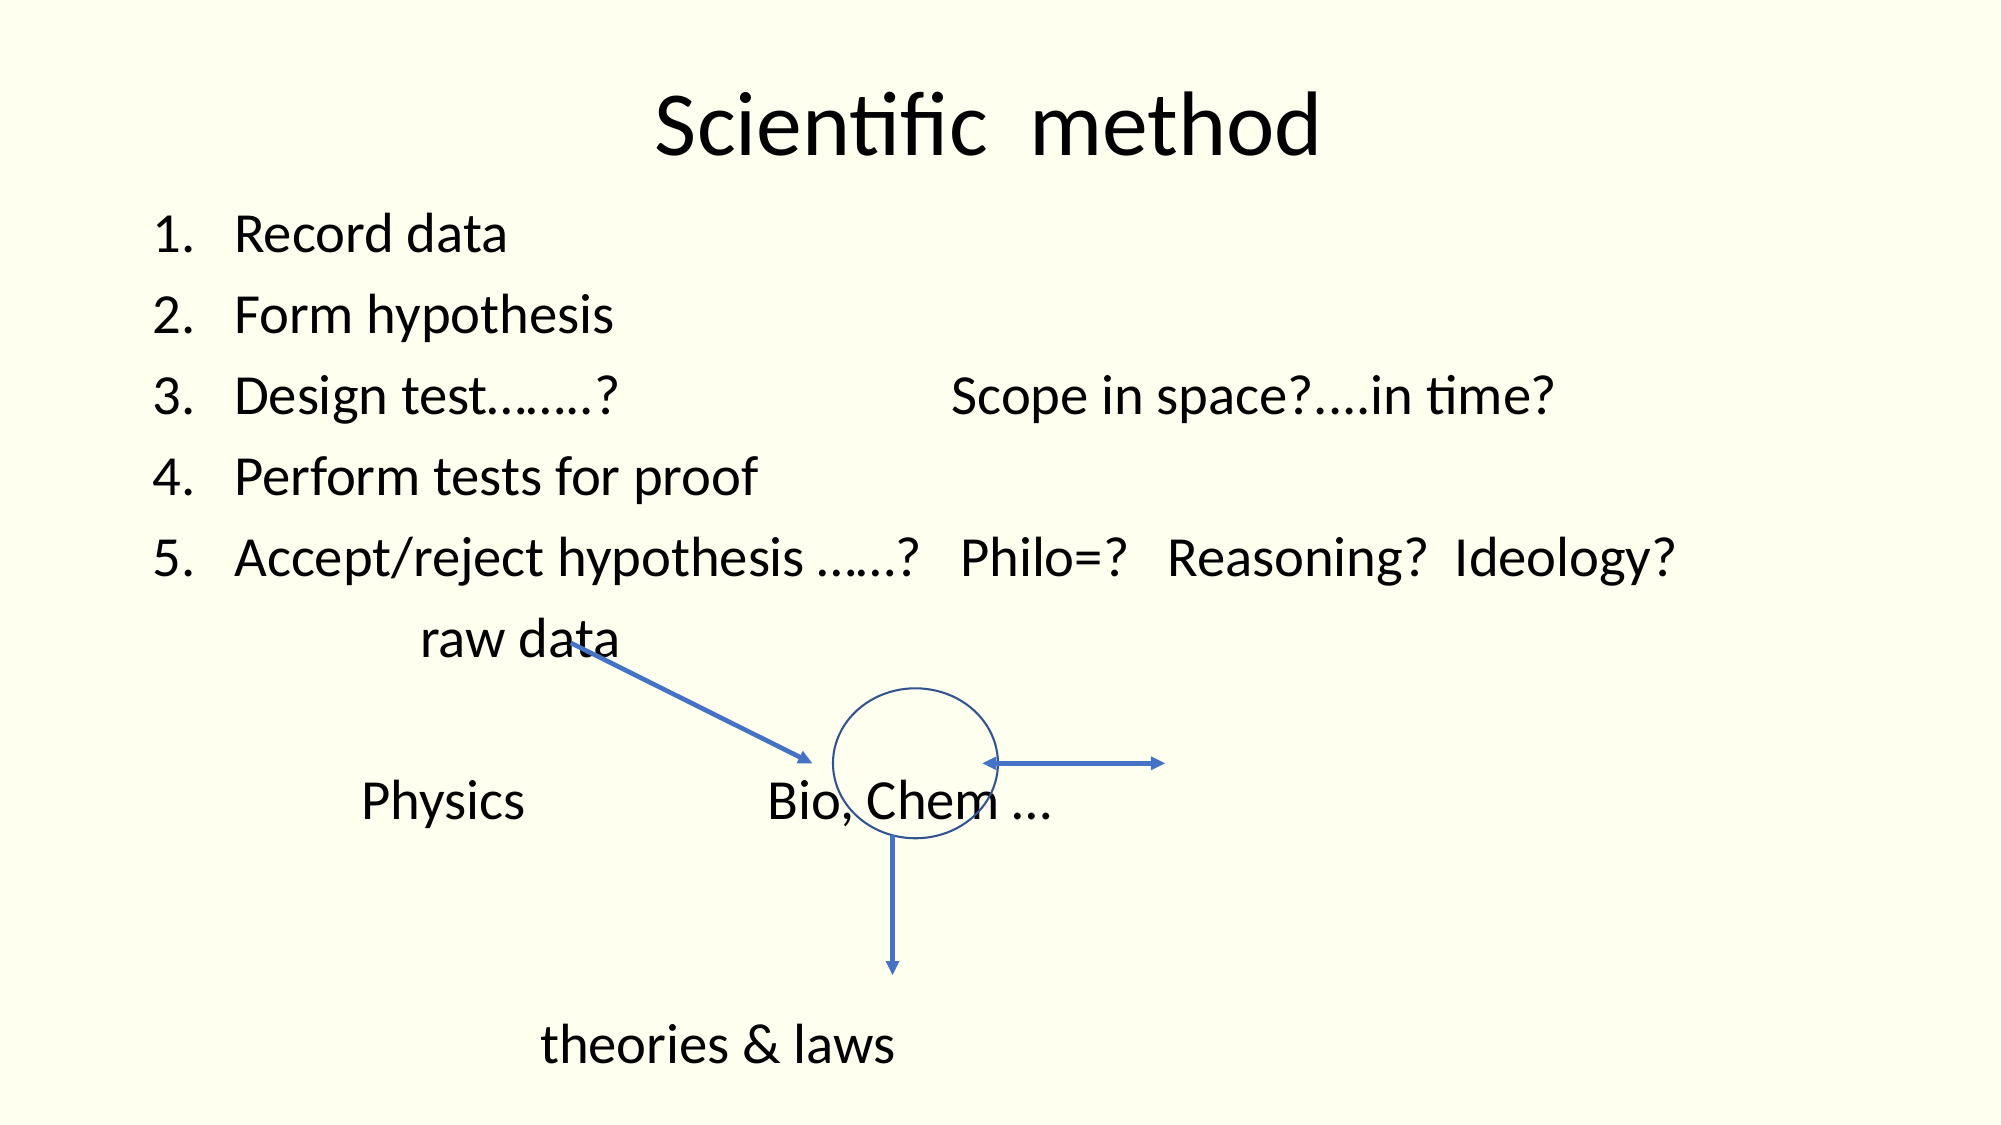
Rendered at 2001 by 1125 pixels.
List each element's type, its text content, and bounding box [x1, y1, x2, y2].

title Scientific method [137, 59, 1863, 191]
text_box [570, 642, 813, 764]
text_box [832, 688, 998, 839]
list Record data Form hypothesis Design test……..? Scope in space?....in time? Perform tests for proof Accept/reject hypothesis ……? Philo=? Reasoning? Ideology? raw data Physics Bio, Chem … theories & laws [137, 195, 1863, 1090]
